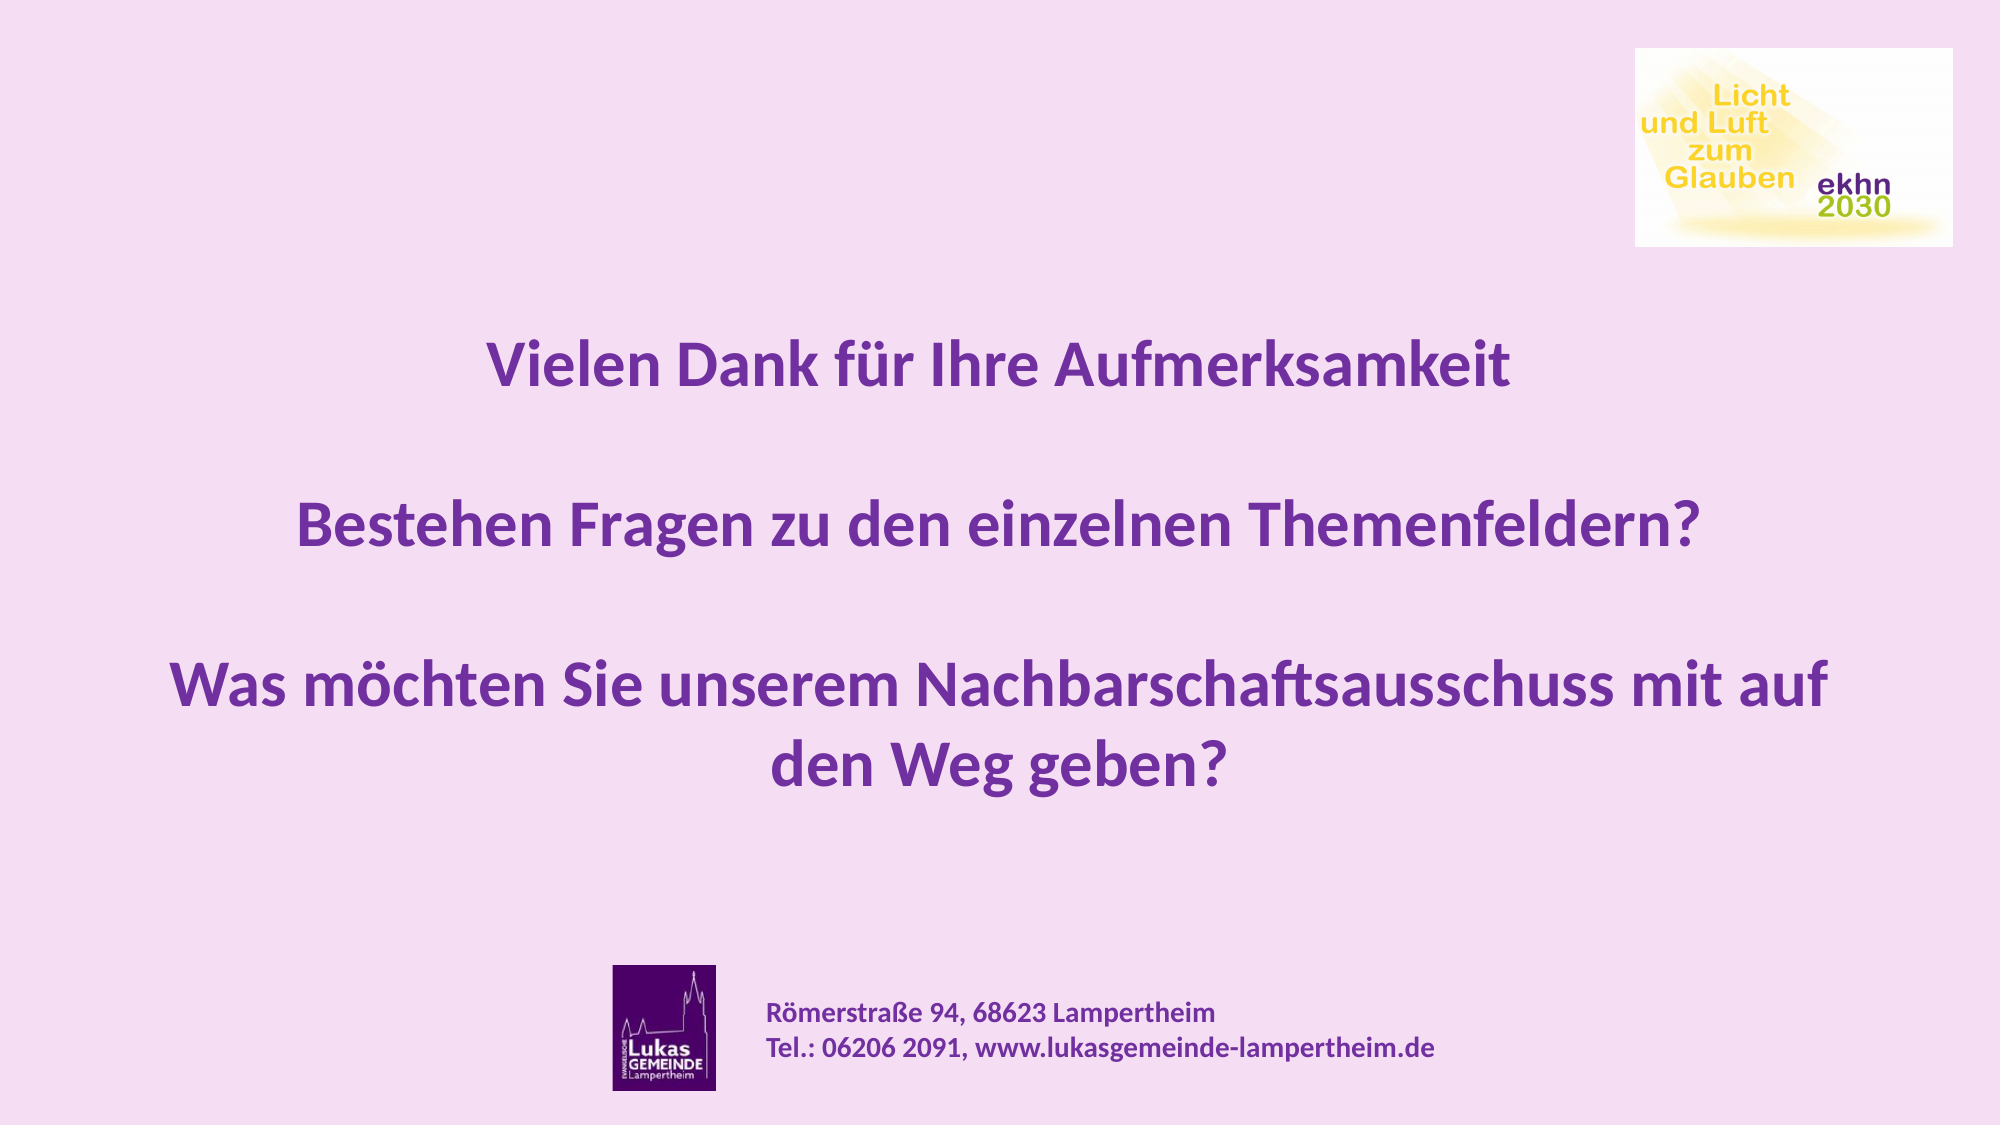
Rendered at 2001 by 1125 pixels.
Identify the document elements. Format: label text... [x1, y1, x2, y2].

text_box Vielen Dank für Ihre Aufmerksamkeit Bestehen Fragen zu den einzelnen Themenfeldern? Was möchten Sie unserem Nachbarschaftsausschuss mit auf den Weg geben? [141, 312, 1859, 807]
picture [1635, 47, 1953, 247]
picture [612, 964, 717, 1092]
footer Römerstraße 94, 68623 Lampertheim Tel.: 06206 2091, www.lukasgemeinde-lampertheim.de [751, 998, 1567, 1058]
